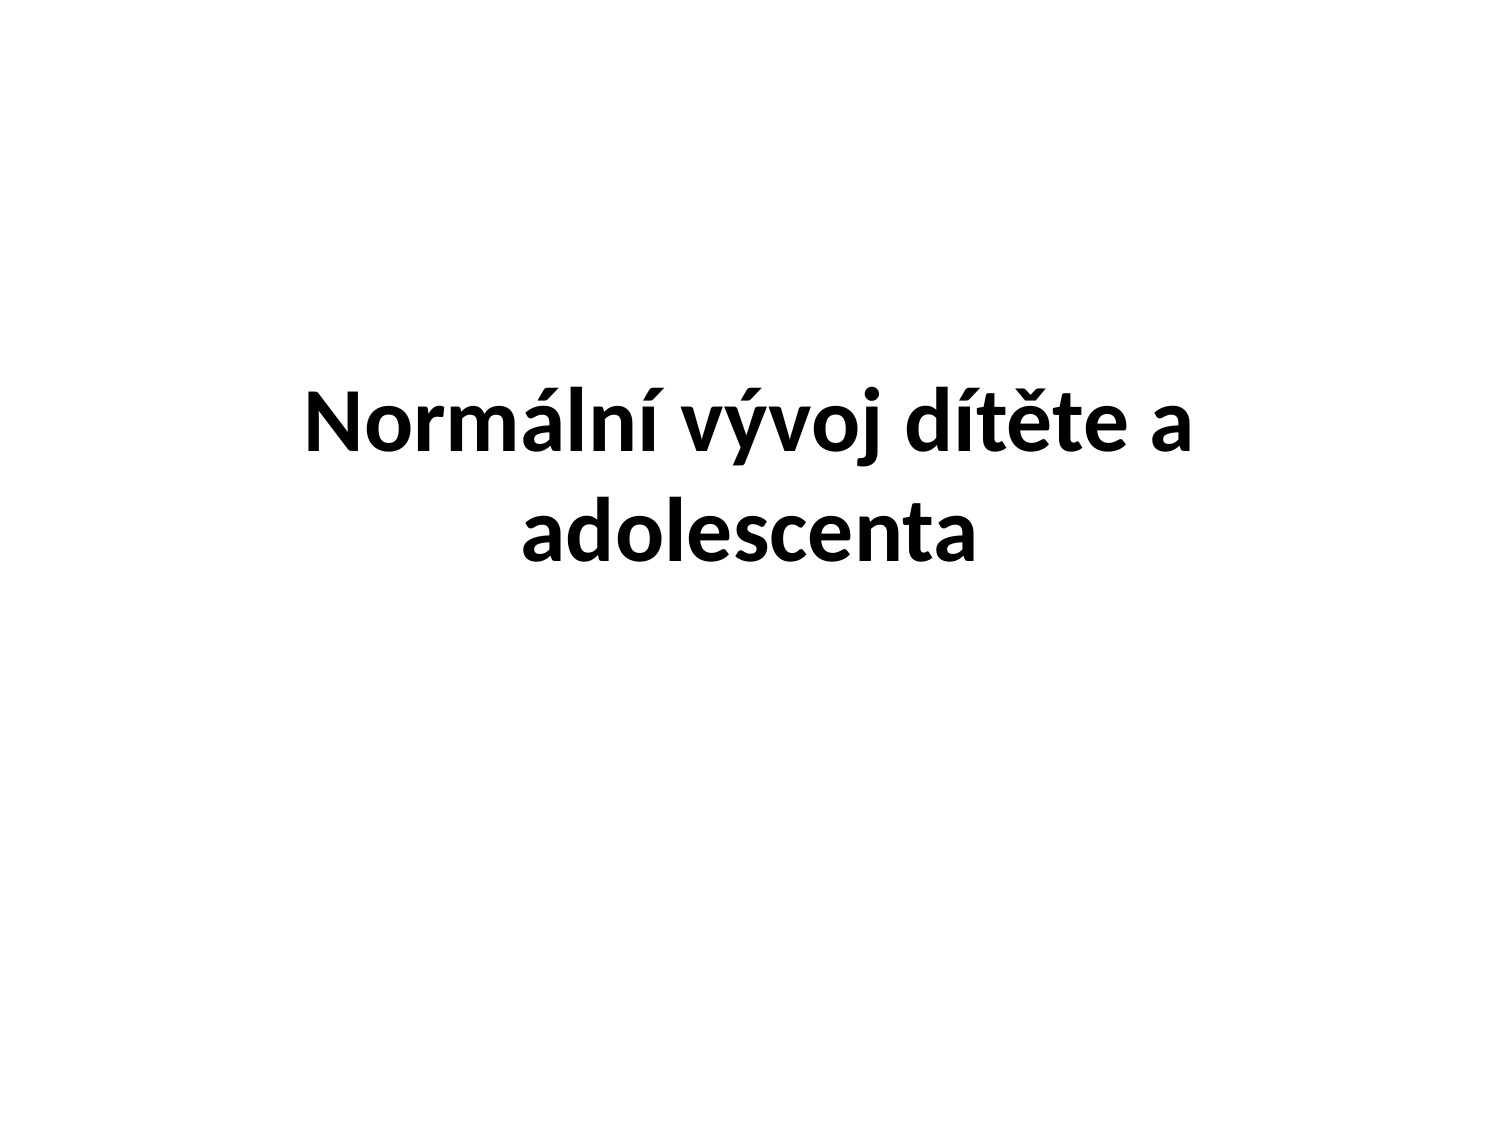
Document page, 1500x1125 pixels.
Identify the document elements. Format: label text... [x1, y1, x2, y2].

title Normální vývoj dítěte a adolescenta [112, 349, 1388, 591]
